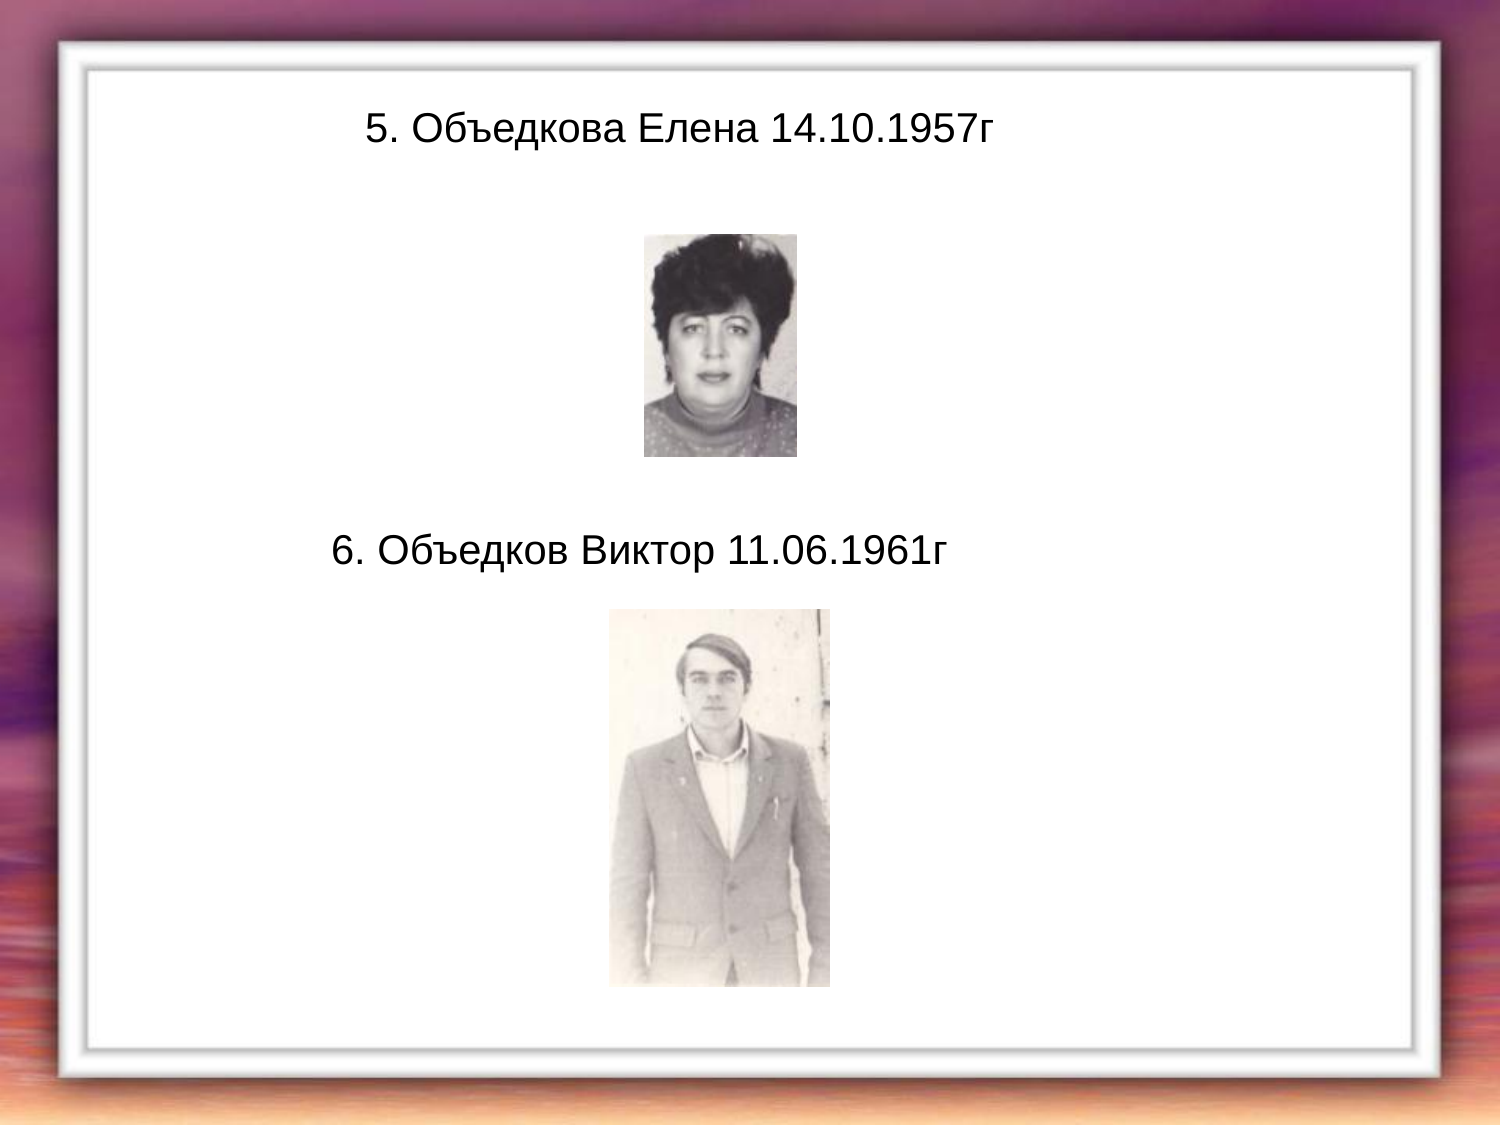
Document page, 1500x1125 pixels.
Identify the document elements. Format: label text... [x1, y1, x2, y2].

picture [0, 0, 1500, 1125]
text_box 6. Объедков Виктор 11.06.1961г [316, 515, 1430, 581]
list 5. Объедкова Елена 14.10.1957г [124, 93, 1401, 223]
